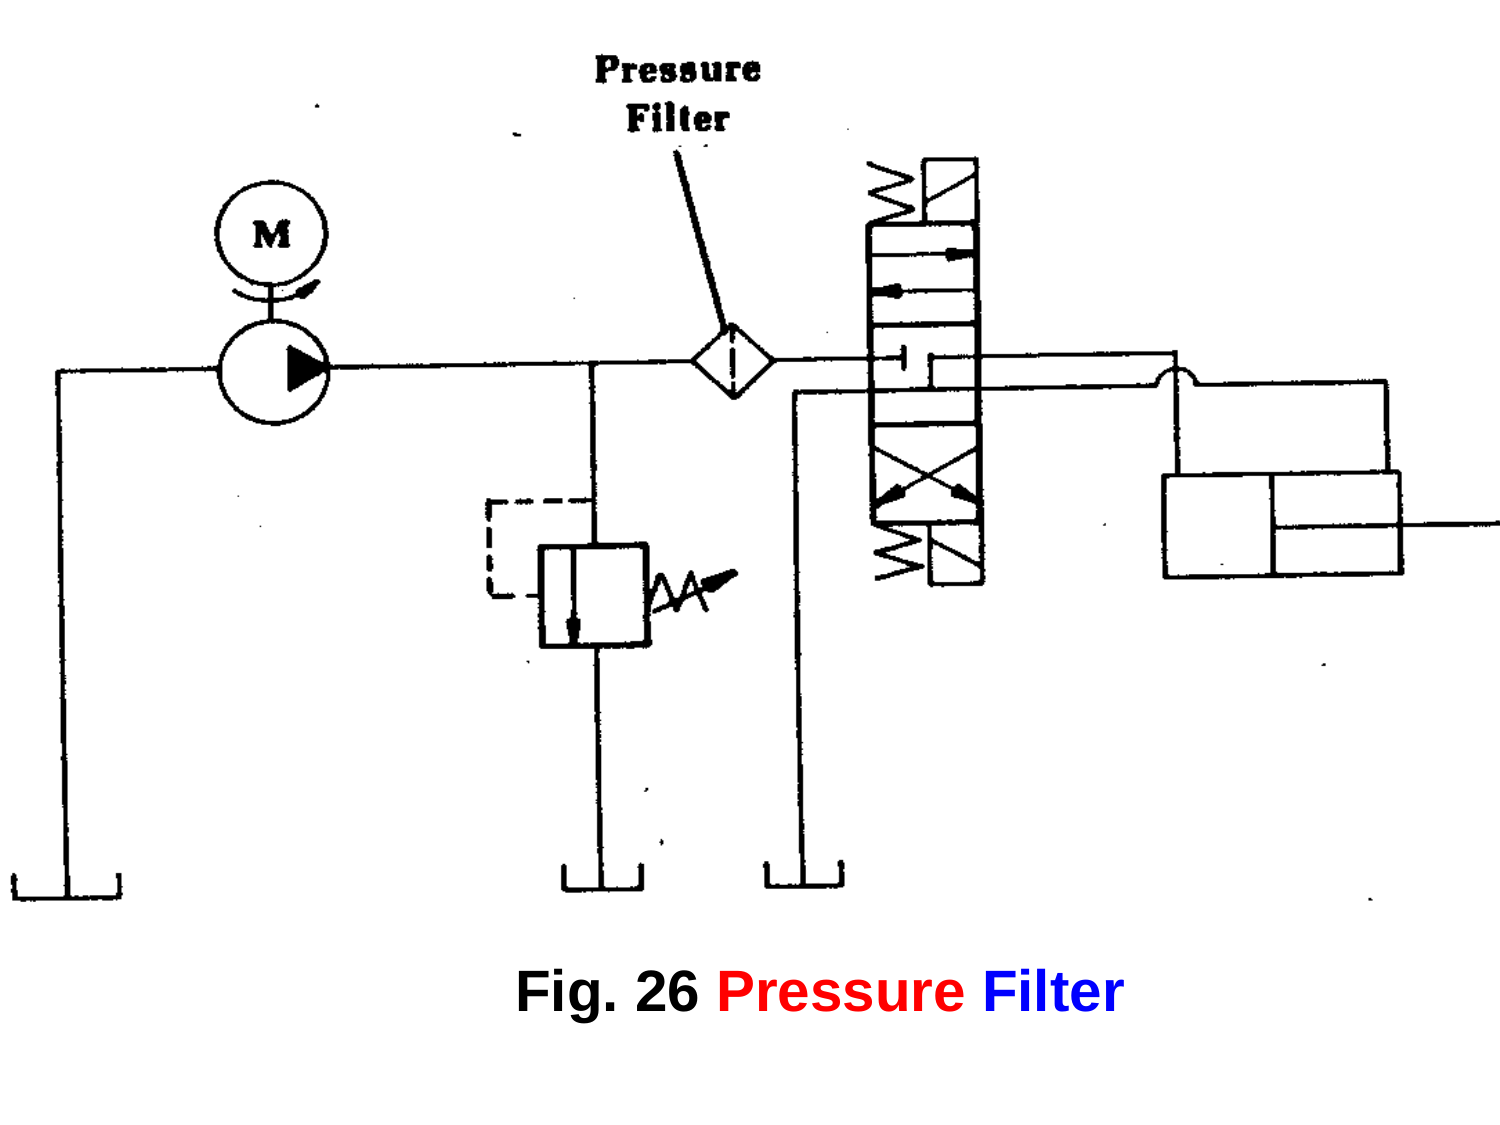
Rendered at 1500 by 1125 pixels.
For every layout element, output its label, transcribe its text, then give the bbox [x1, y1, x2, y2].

text_box Fig. 26 Pressure Filter [500, 946, 1141, 1121]
picture [0, 46, 1500, 910]
